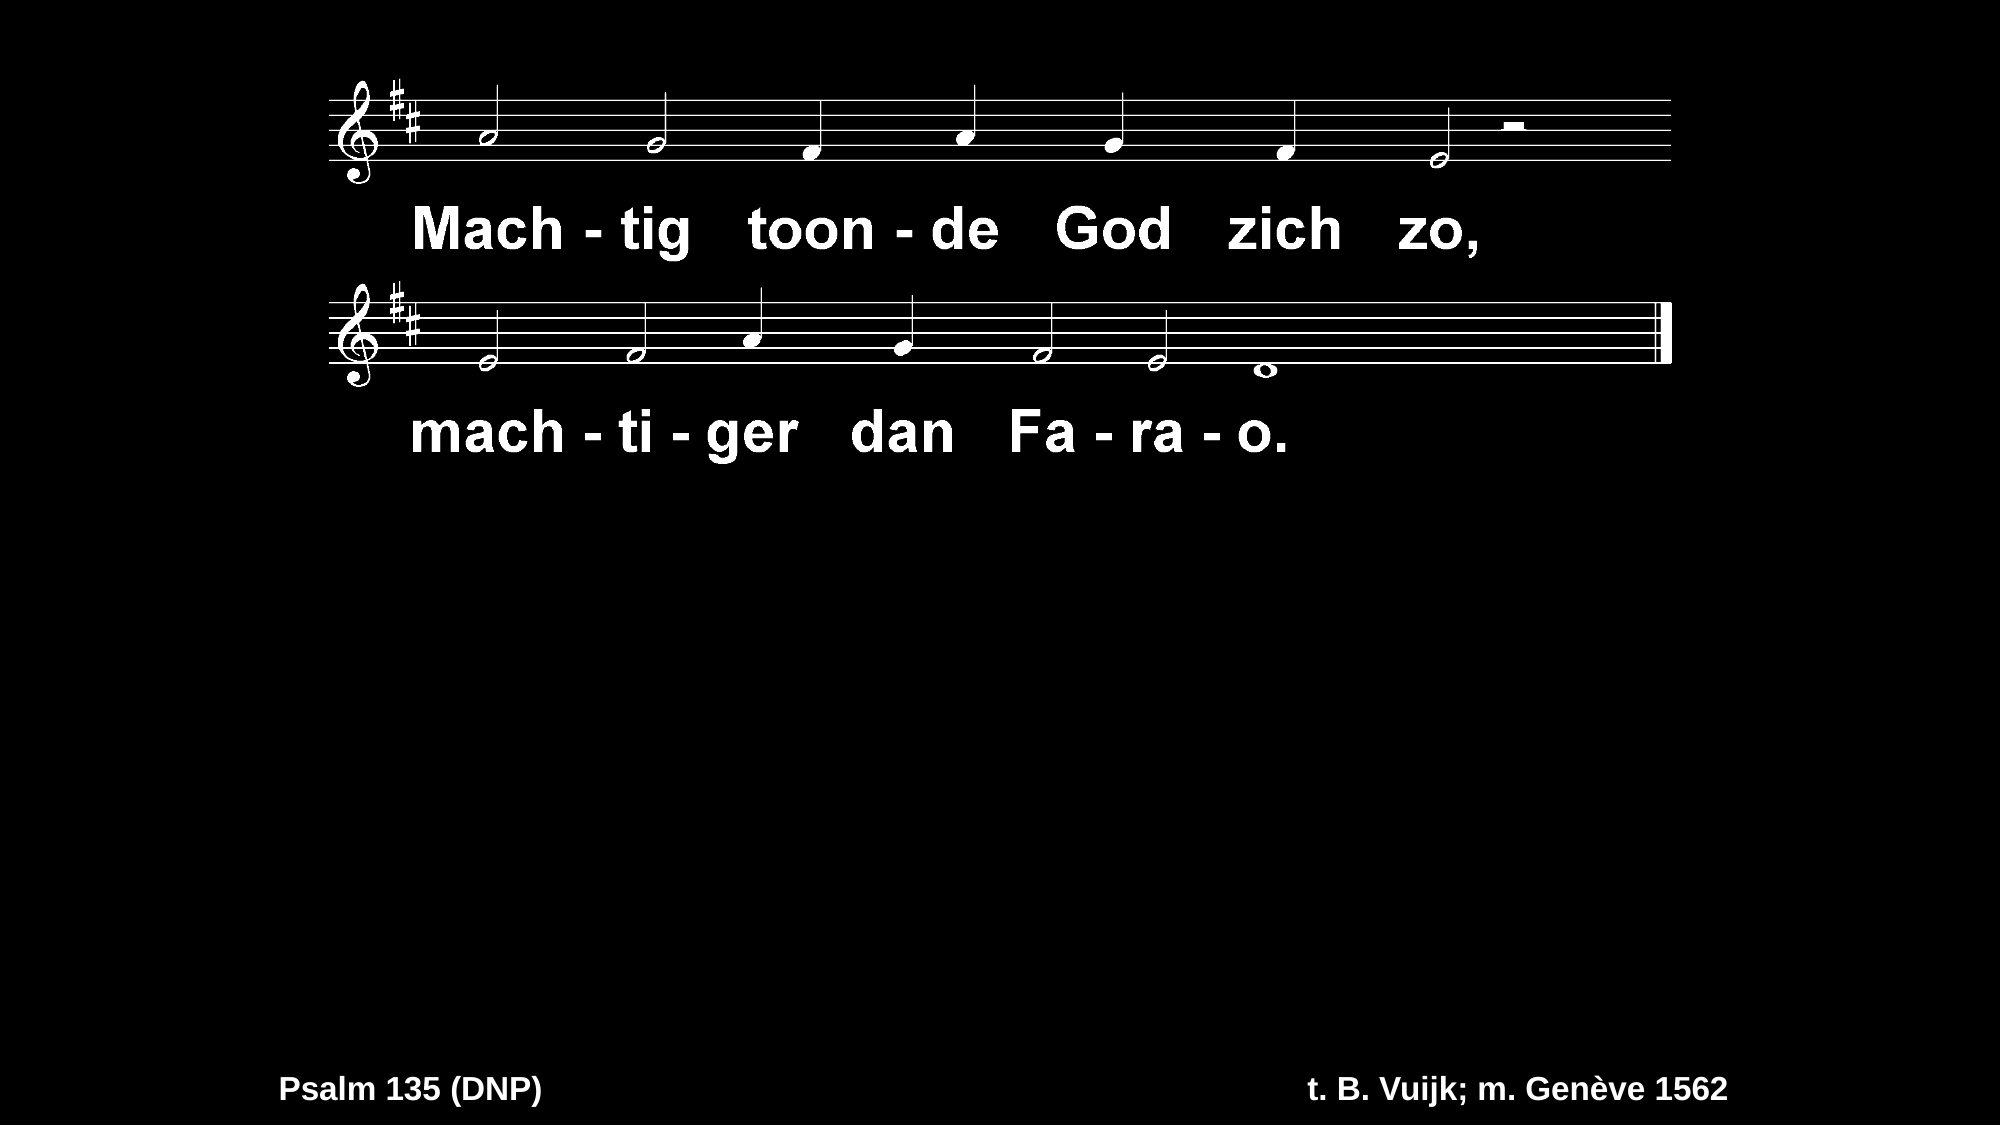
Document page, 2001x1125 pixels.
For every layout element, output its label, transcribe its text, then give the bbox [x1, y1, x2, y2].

text_box Psalm 135 (DNP) t. B. Vuijk; m. Genève 1562 [263, 1059, 1745, 1115]
picture [312, 62, 1688, 480]
